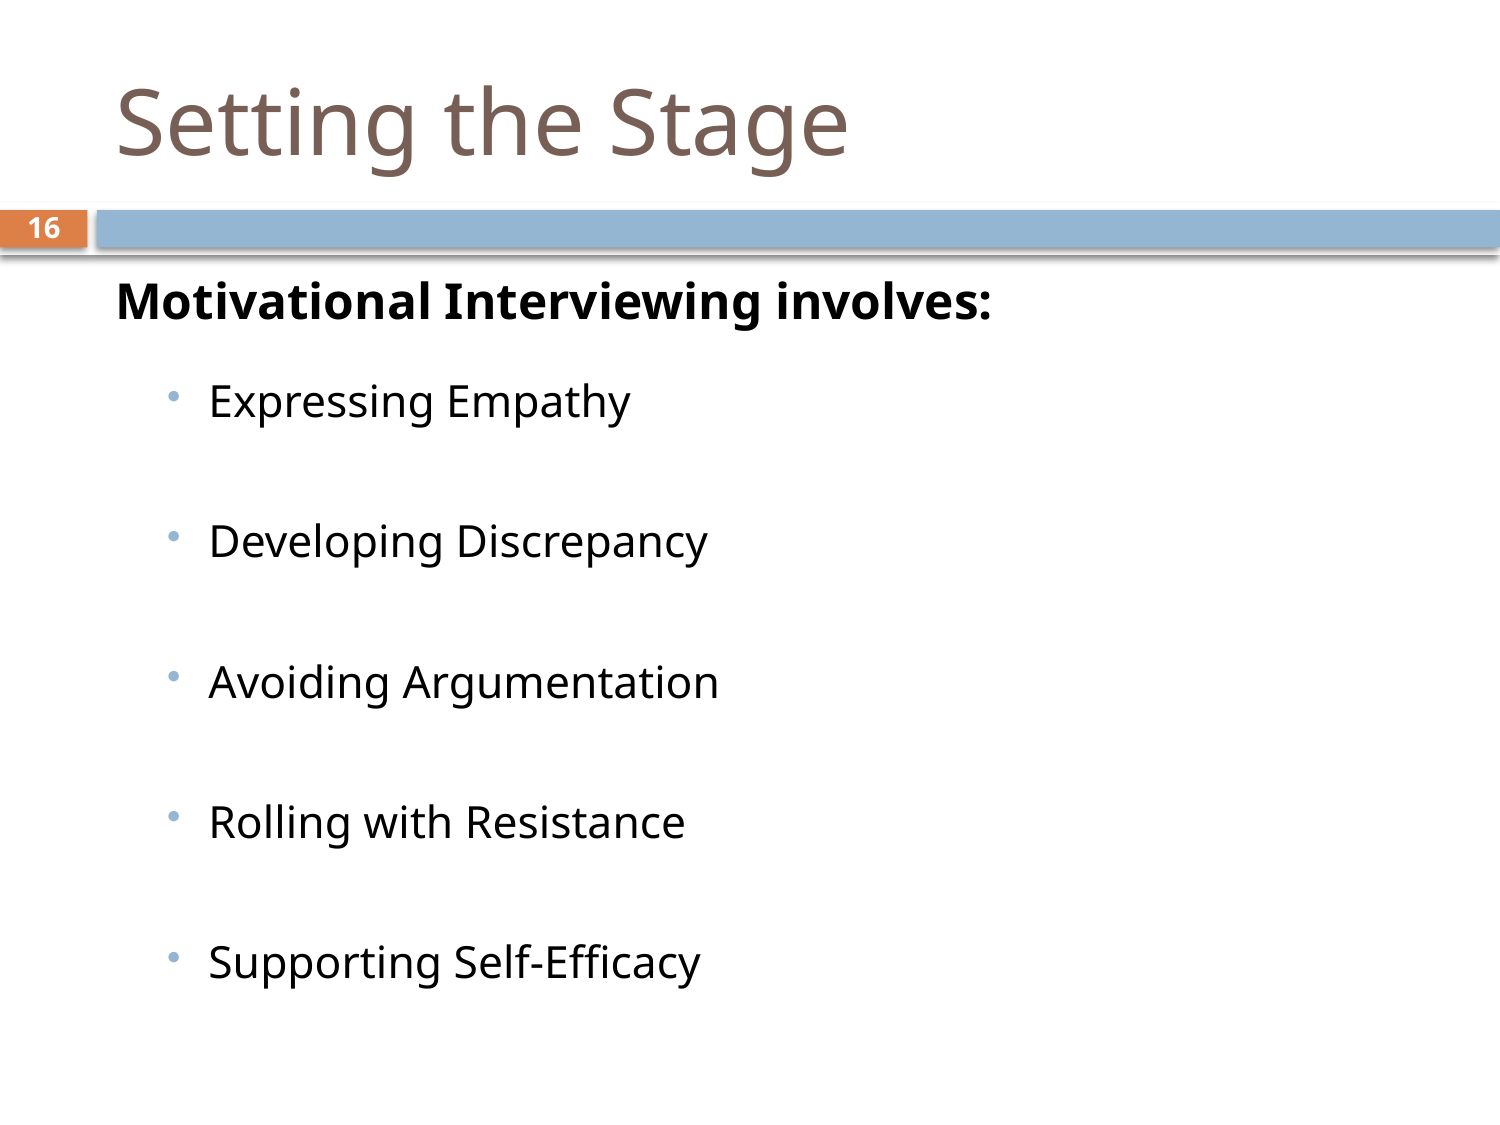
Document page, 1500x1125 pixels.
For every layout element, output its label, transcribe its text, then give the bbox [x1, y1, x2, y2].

list Motivational Interviewing involves: Expressing Empathy Developing Discrepancy Avoiding Argumentation Rolling with Resistance Supporting Self-Efficacy [100, 262, 1438, 1000]
title Setting the Stage [100, 37, 1438, 200]
slide_number 16 [0, 208, 88, 249]
